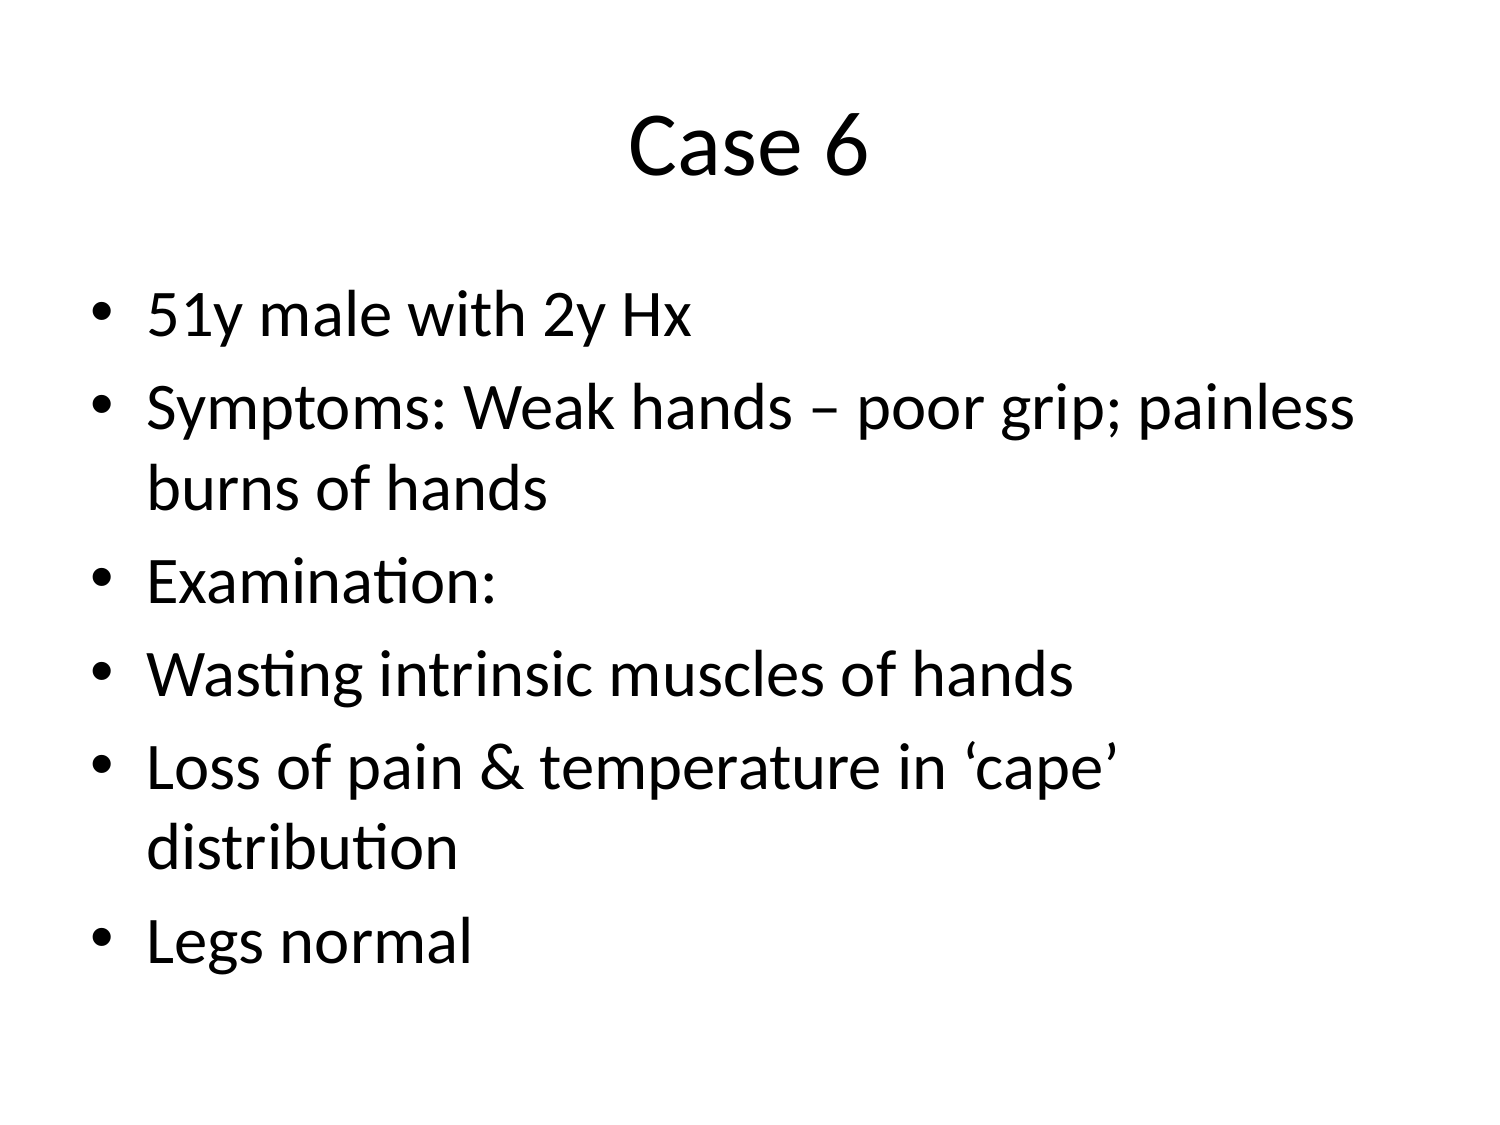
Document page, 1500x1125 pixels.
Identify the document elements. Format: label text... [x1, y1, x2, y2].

title Case 6 [75, 45, 1425, 233]
list 51y male with 2y Hx Symptoms: Weak hands – poor grip; painless burns of hands Examination: Wasting intrinsic muscles of hands Loss of pain & temperature in ‘cape’ distribution Legs normal [75, 262, 1425, 1005]
